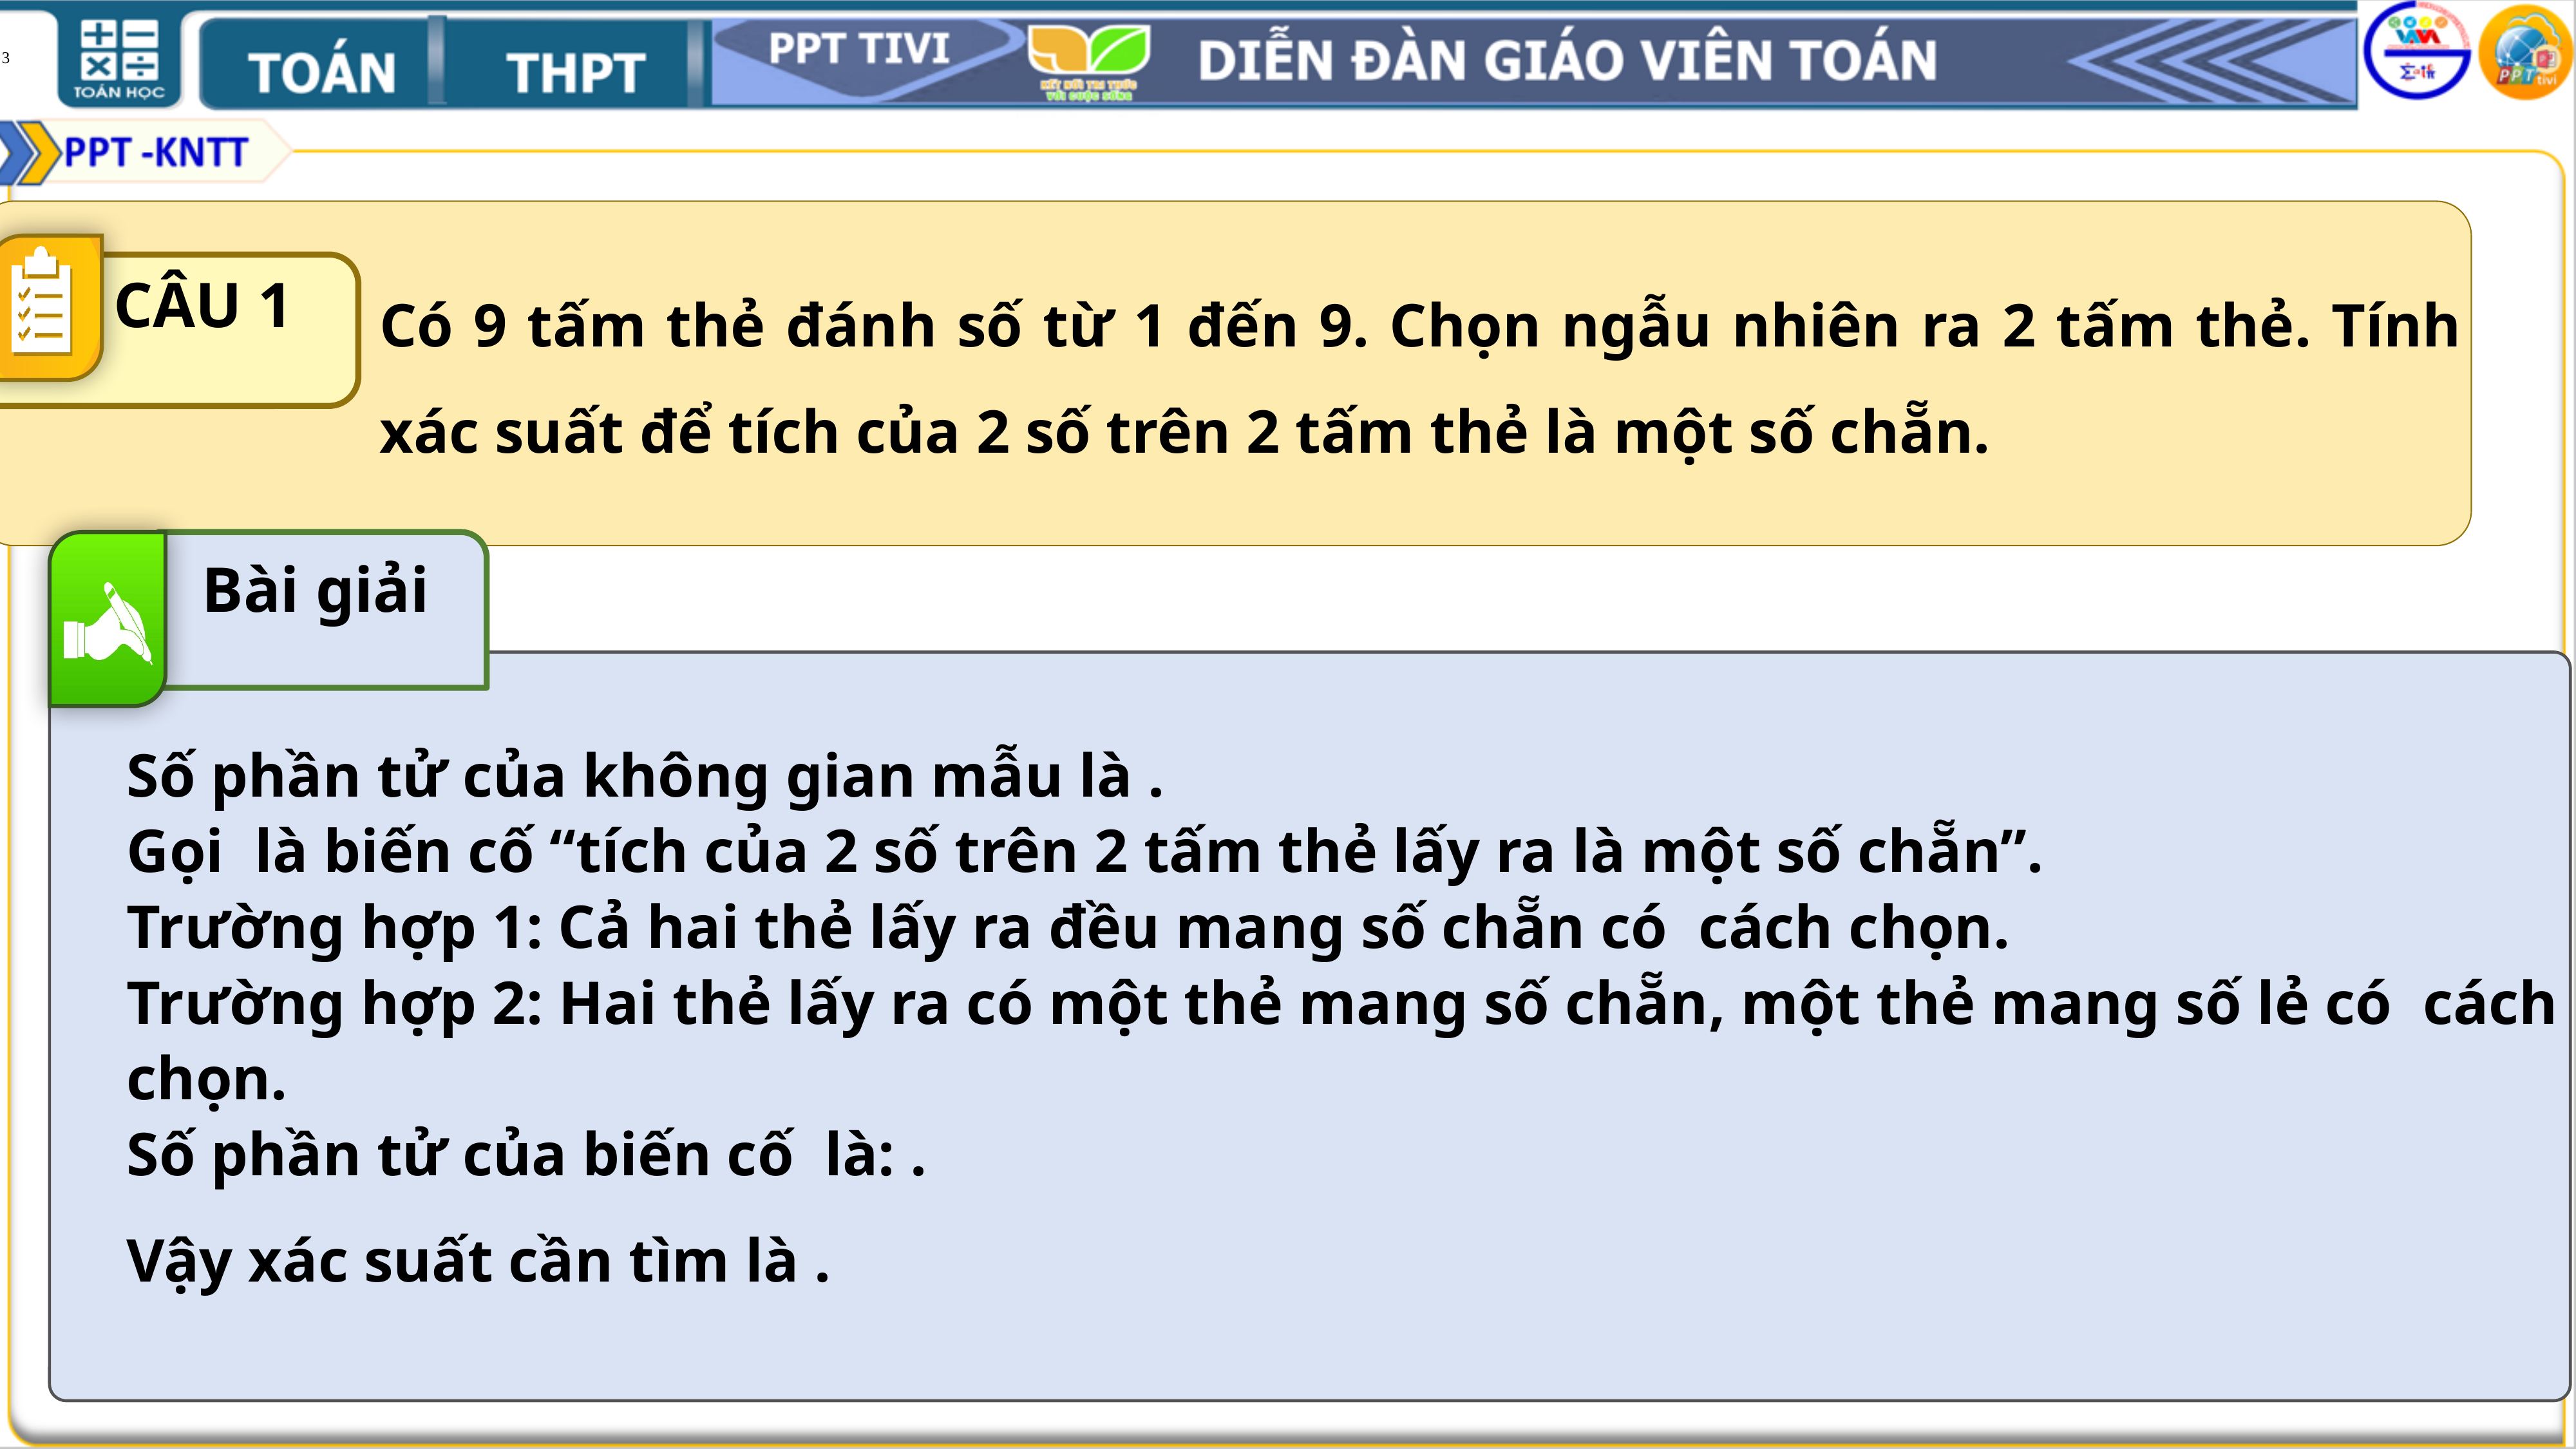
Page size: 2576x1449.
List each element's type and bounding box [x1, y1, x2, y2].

text_box [49, 532, 2571, 1401]
text_box [0, 48, 12, 68]
picture [0, 0, 2576, 1449]
text_box [0, 201, 2472, 546]
